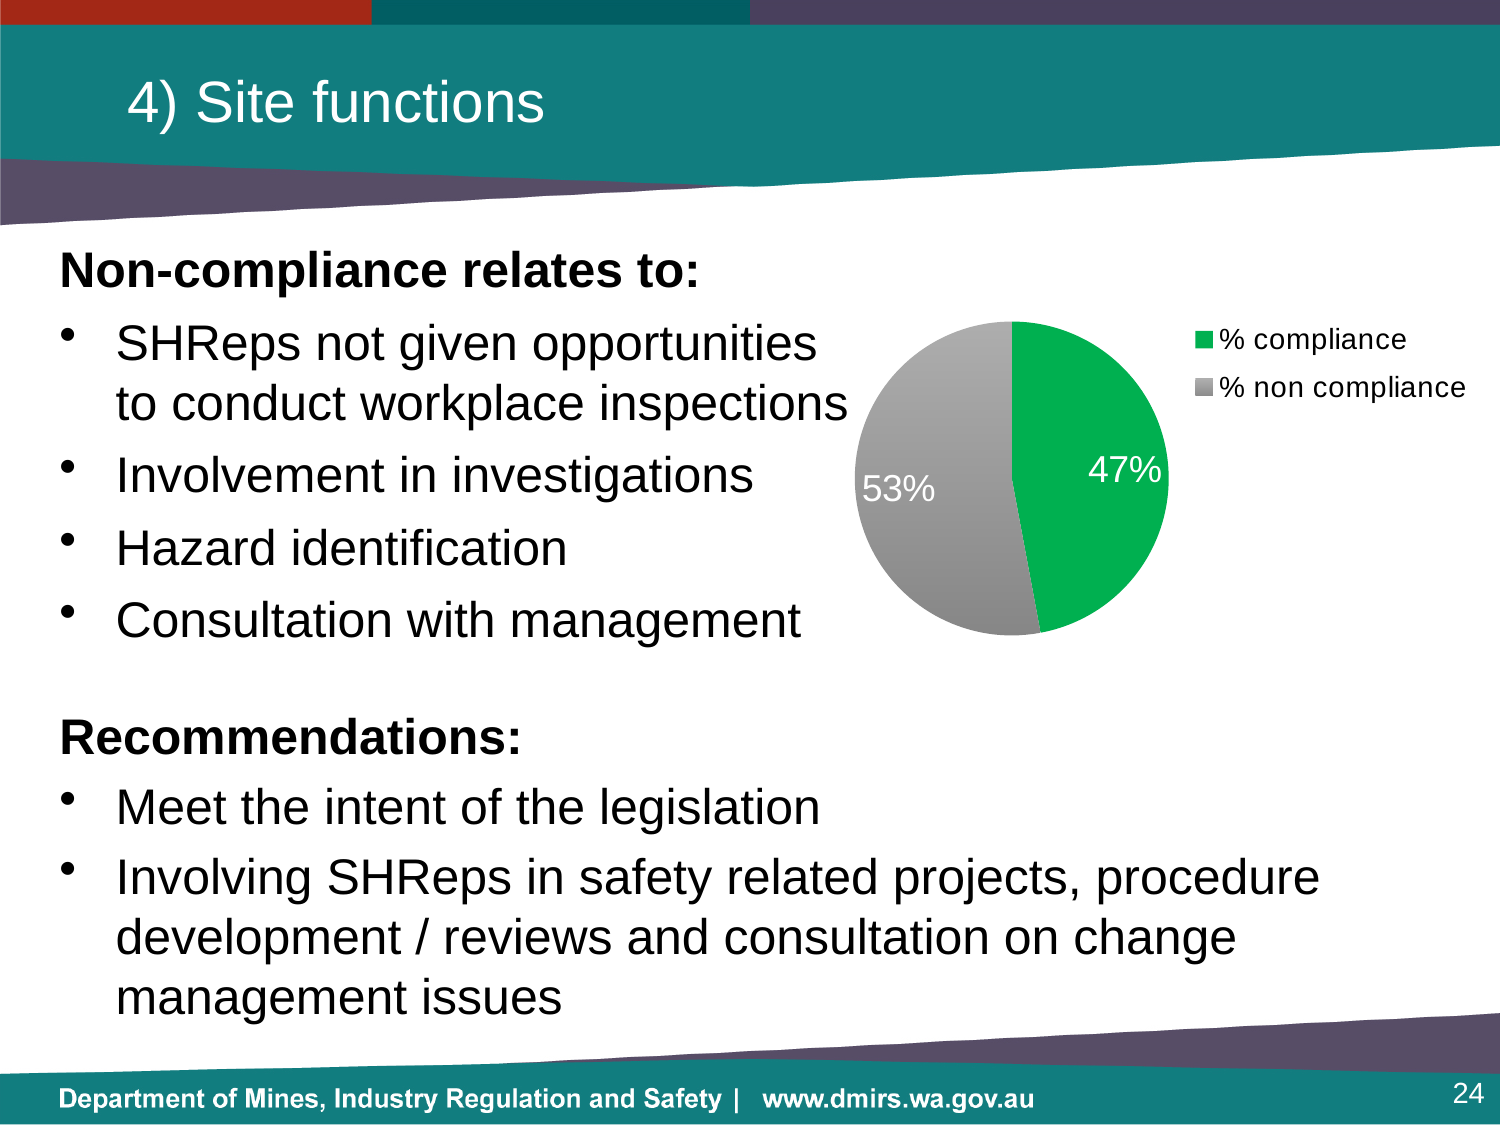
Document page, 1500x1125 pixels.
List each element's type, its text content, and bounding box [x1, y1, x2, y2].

title 4) Site functions [112, 37, 1388, 161]
picture [0, 0, 1500, 245]
slide_number 24 [1187, 1066, 1500, 1125]
list Non-compliance relates to: SHReps not given opportunities to conduct workplace inspections Involvement in investigations Hazard identification Consultation with management Recommendations: Meet the intent of the legislation Involving SHReps in safety related projects, procedure development / reviews and consultation on change management issues [44, 230, 1473, 1000]
picture [0, 1013, 1500, 1125]
chart [841, 289, 1486, 668]
